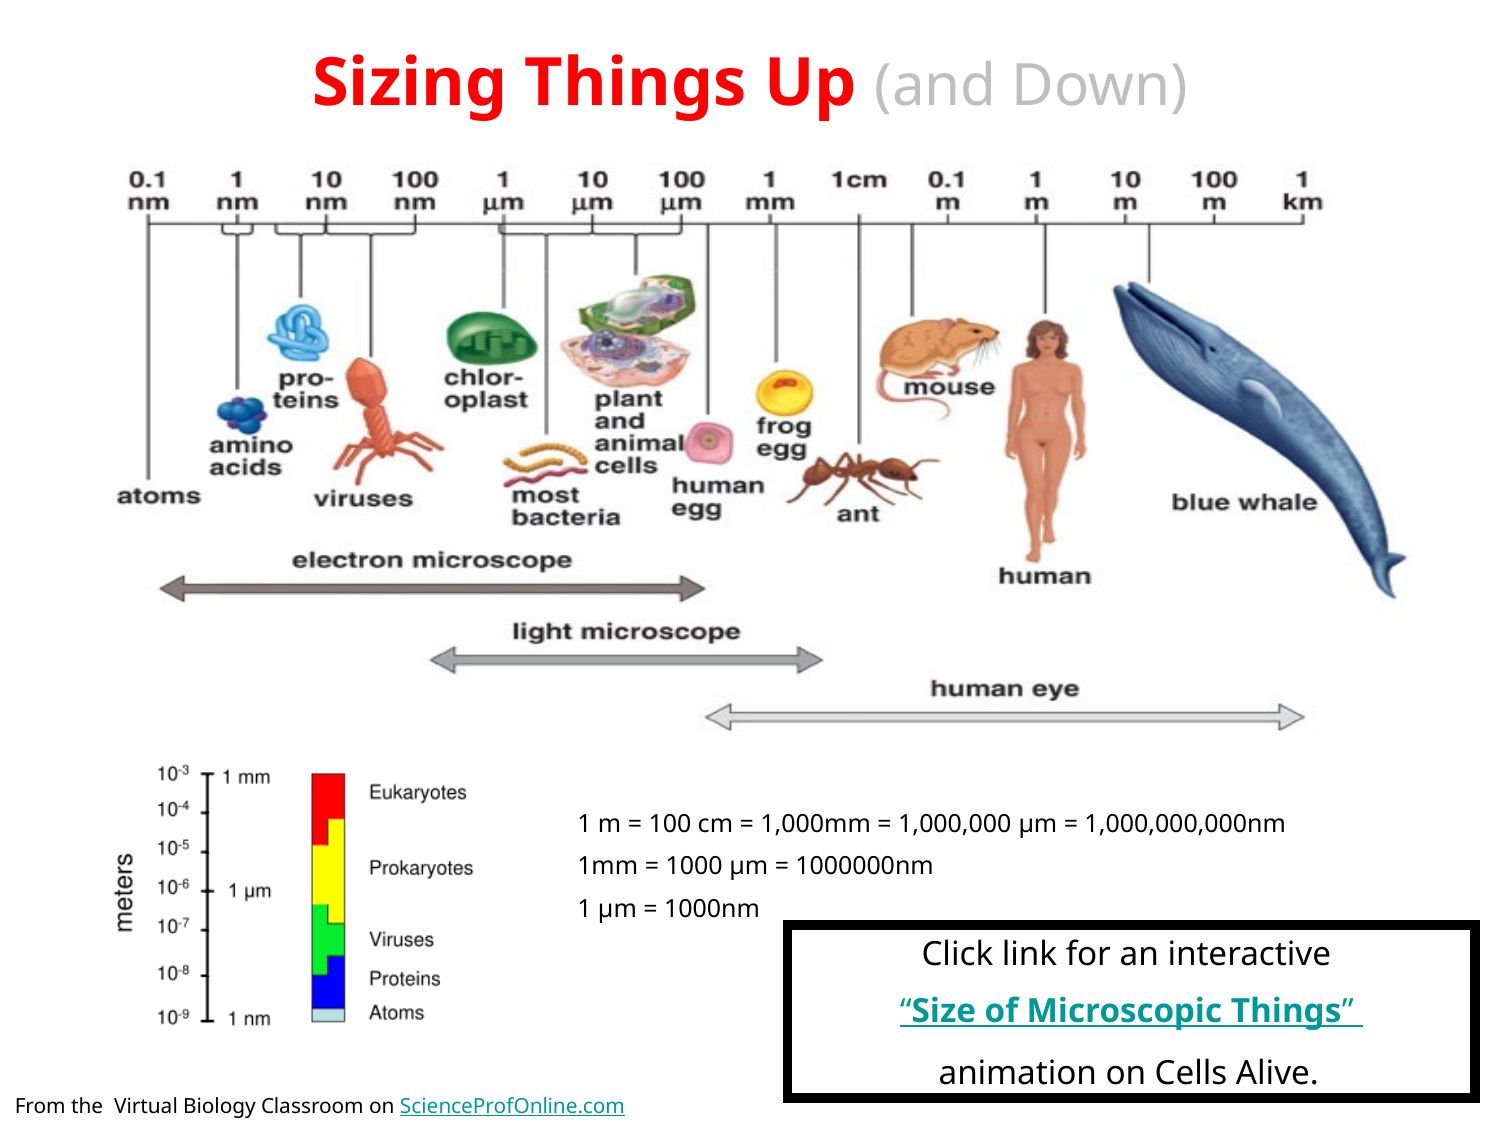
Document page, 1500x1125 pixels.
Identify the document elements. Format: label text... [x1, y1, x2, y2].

text_box From the Virtual Biology Classroom on ScienceProfOnline.com [0, 1084, 788, 1125]
text_box 1 m = 100 cm = 1,000mm = 1,000,000 µm = 1,000,000,000nm 1mm = 1000 µm = 1000000nm 1 µm = 1000nm [562, 799, 1413, 1043]
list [99, 749, 488, 1043]
title Sizing Things Up (and Down) [75, 45, 1425, 113]
text_box Click link for an interactive “Size of Microscopic Things” animation on Cells Alive. [787, 924, 1475, 1099]
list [112, 162, 1413, 751]
